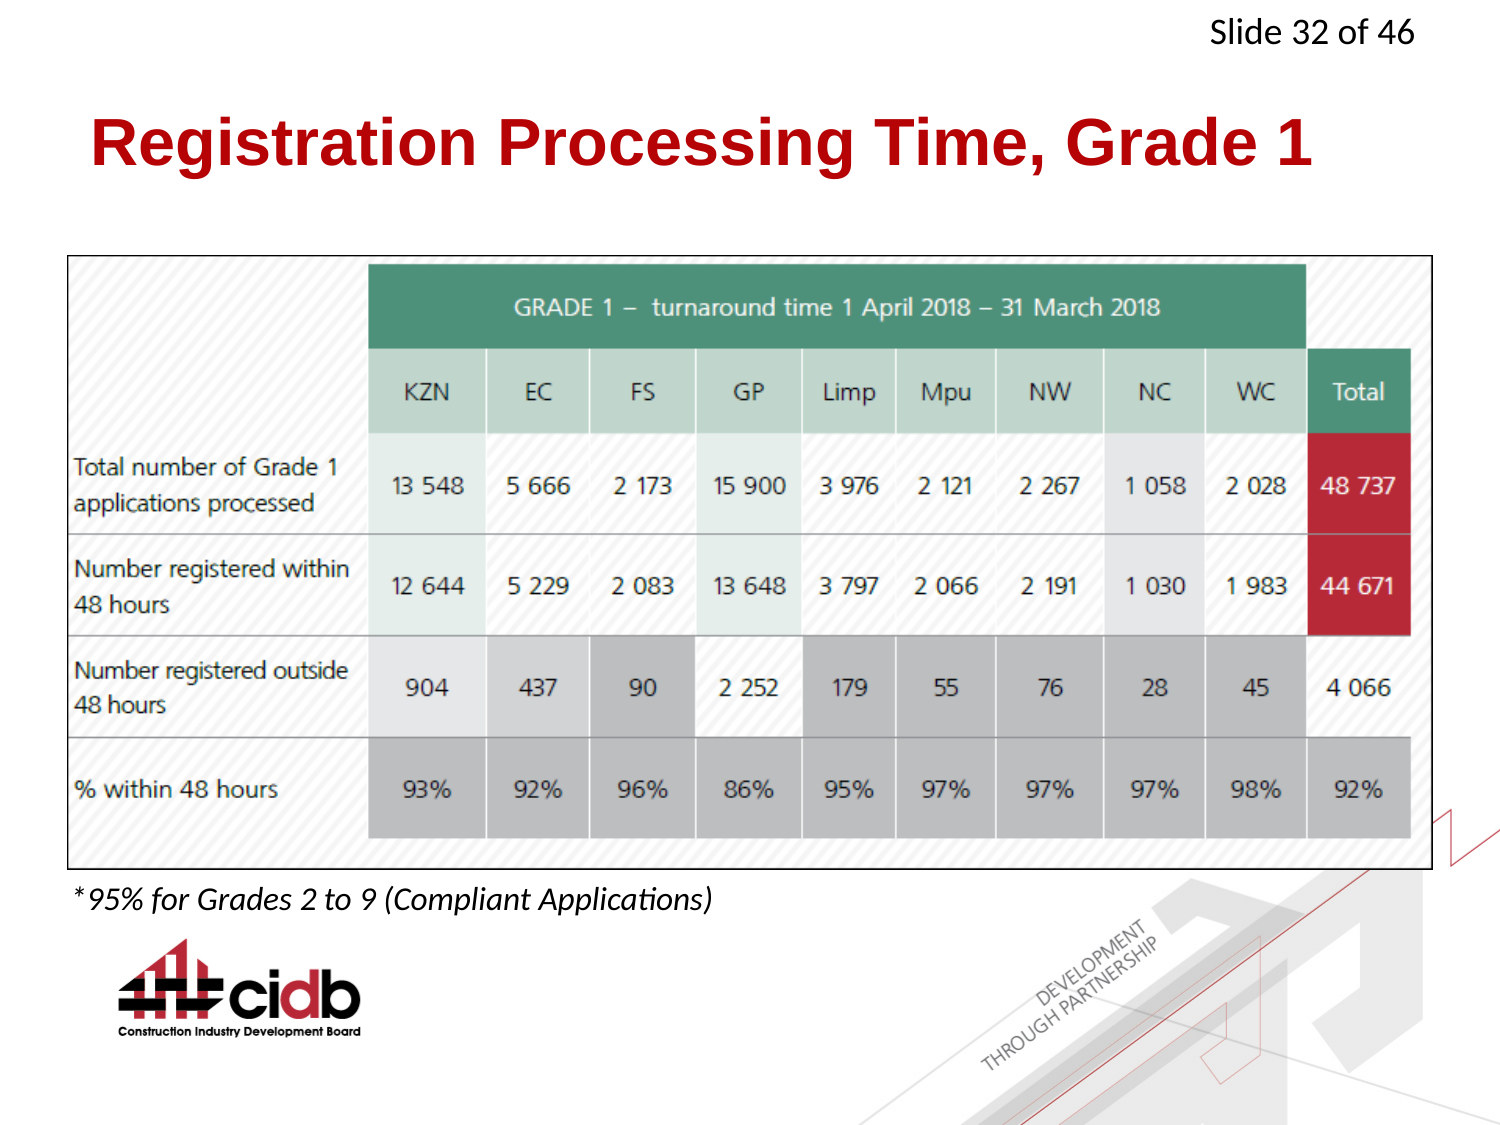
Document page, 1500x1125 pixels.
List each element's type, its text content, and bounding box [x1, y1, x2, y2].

title Registration Processing Time, Grade 1 [75, 45, 1425, 233]
text_box *95% for Grades 2 to 9 (Compliant Applications) [55, 869, 954, 925]
picture [0, 0, 1500, 1125]
